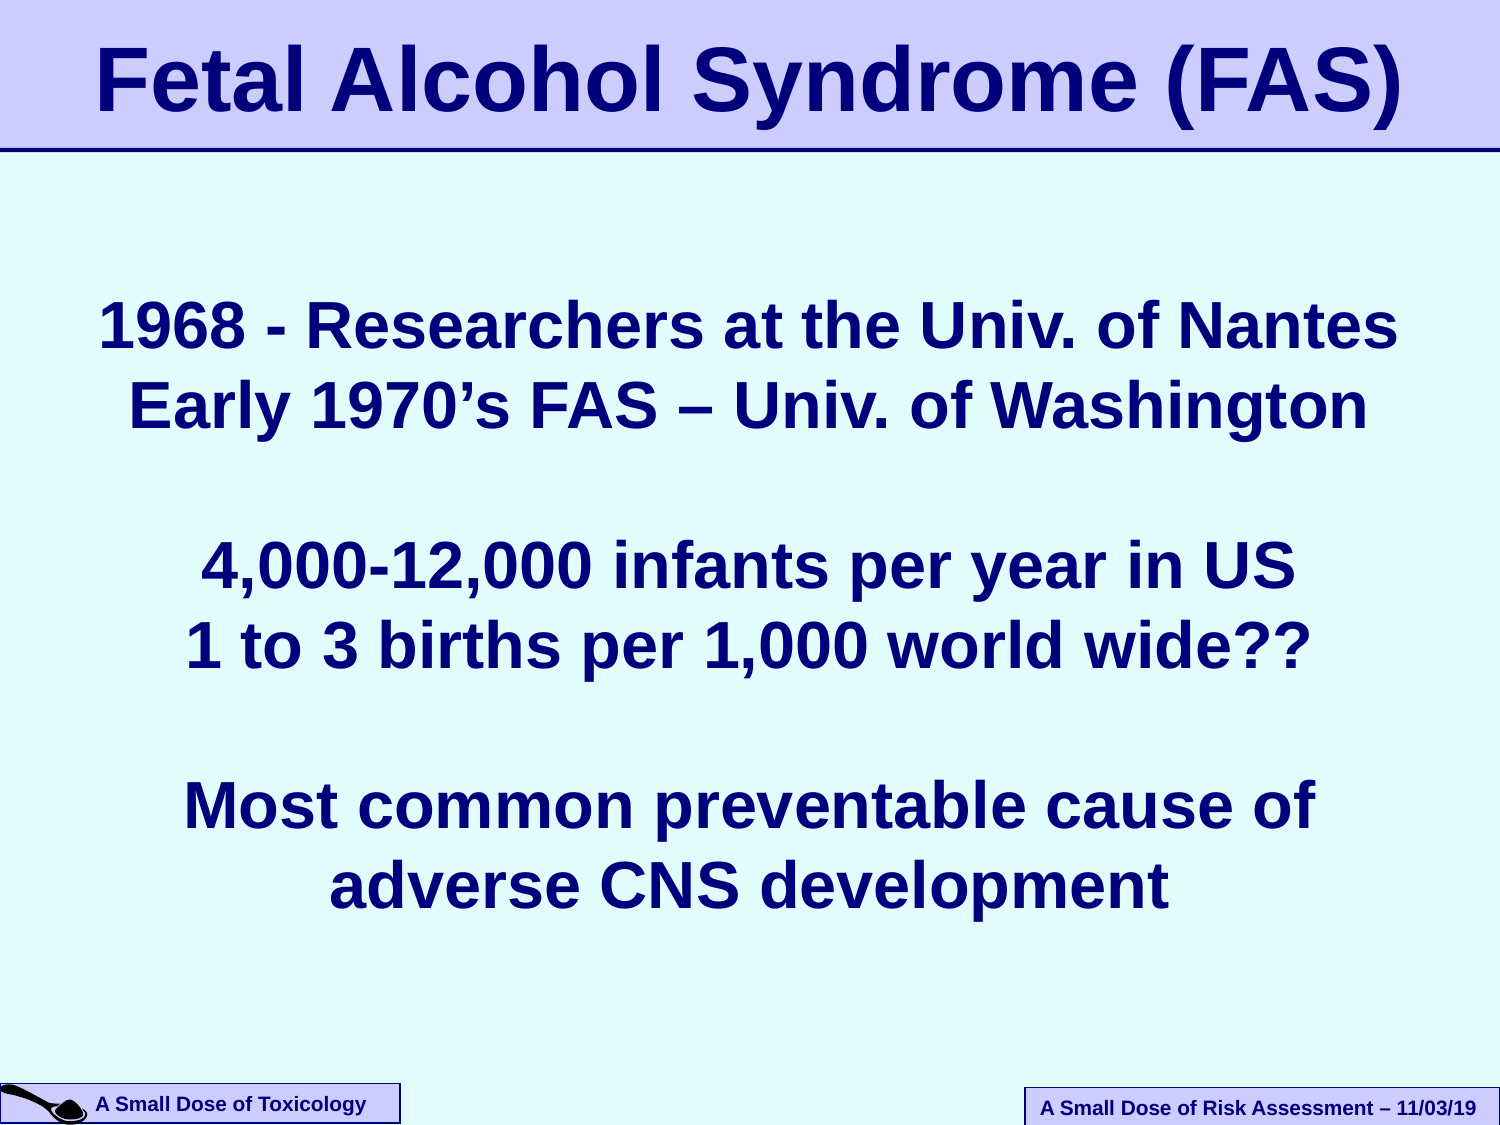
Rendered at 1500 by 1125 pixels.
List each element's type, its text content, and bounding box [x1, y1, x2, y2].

text_box 1968 - Researchers at the Univ. of Nantes Early 1970’s FAS – Univ. of Washington 4,000-12,000 infants per year in US 1 to 3 births per 1,000 world wide?? Most common preventable cause of adverse CNS development [62, 274, 1438, 930]
title Fetal Alcohol Syndrome (FAS) [74, 12, 1426, 138]
